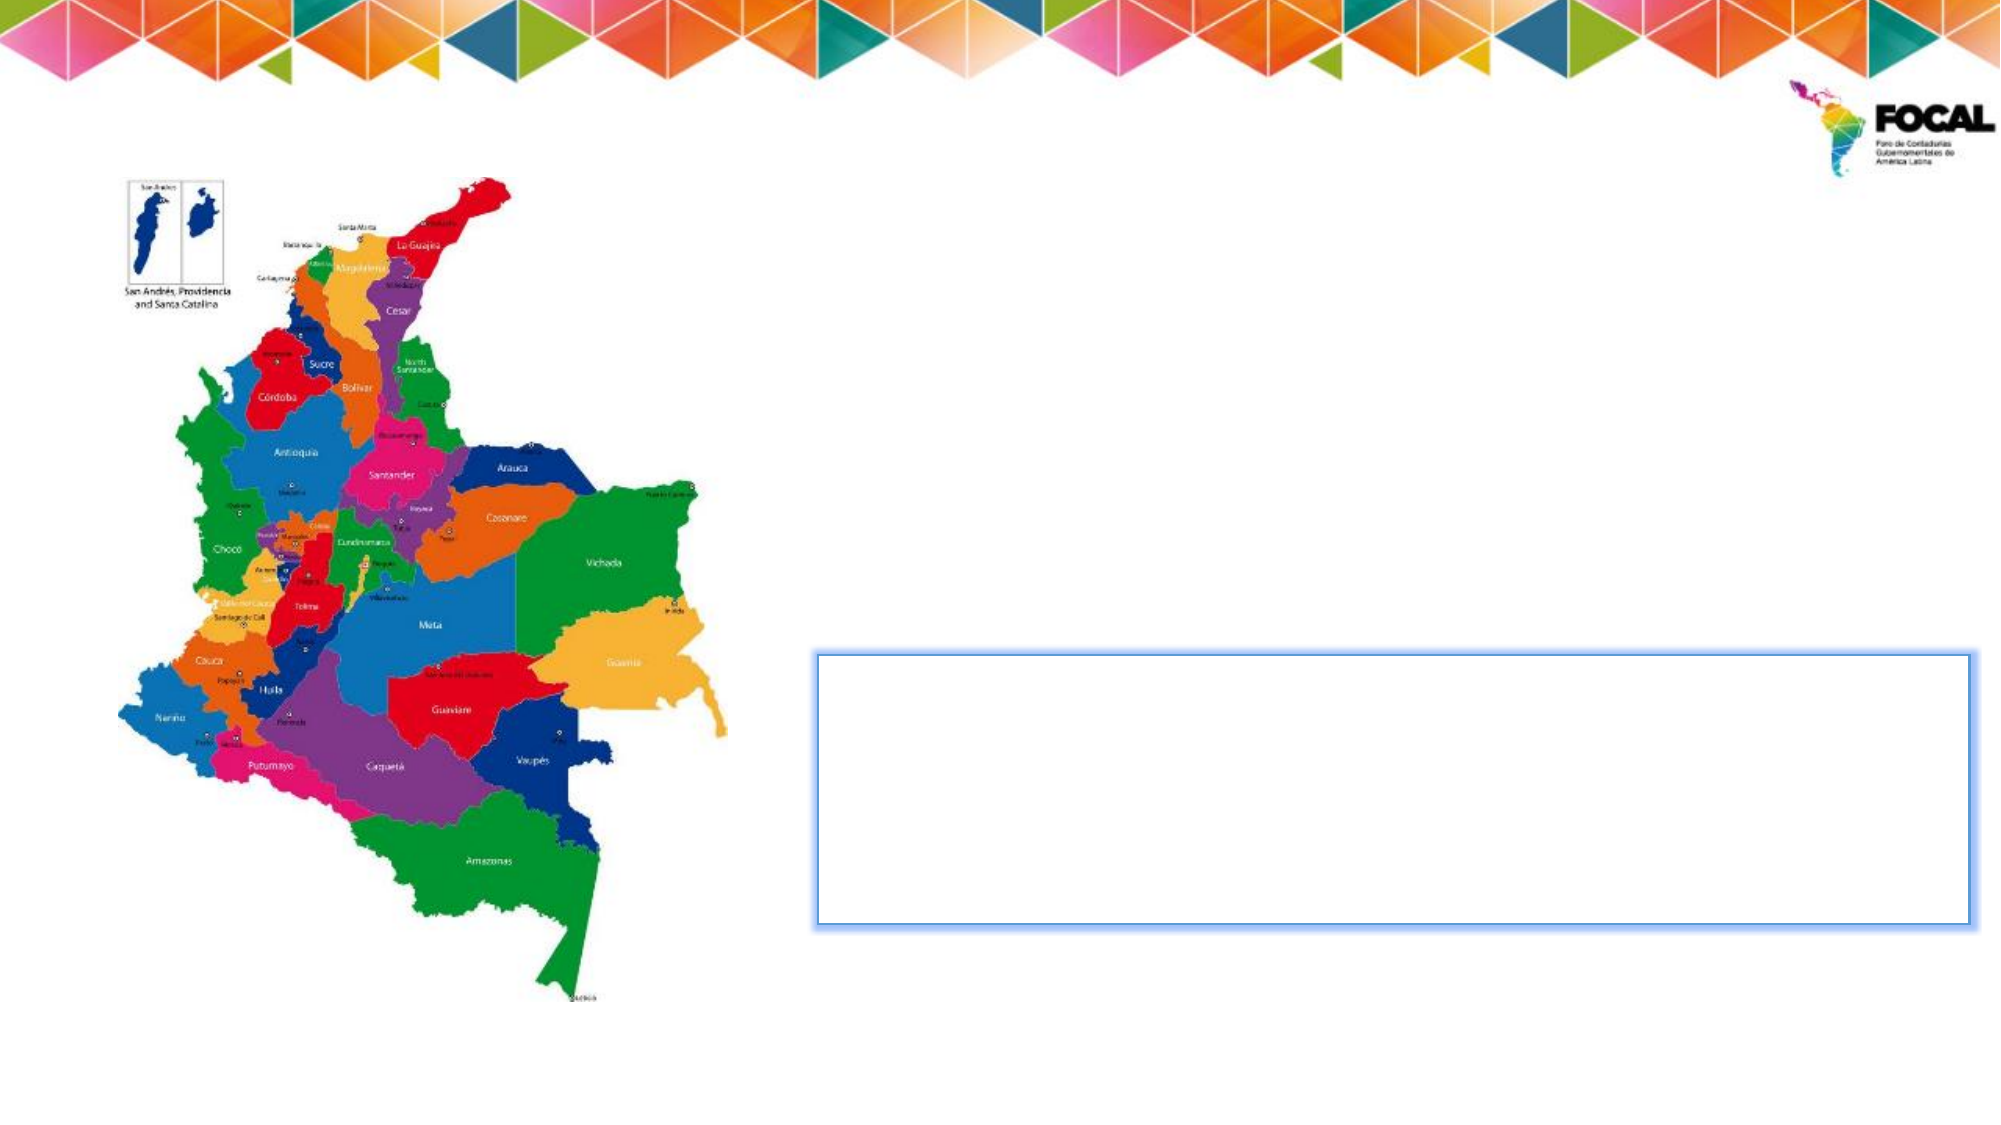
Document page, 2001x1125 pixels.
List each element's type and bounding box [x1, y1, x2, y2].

text_box [118, 177, 728, 1003]
text_box [817, 654, 1971, 925]
text_box [875, 428, 1759, 813]
picture [0, 0, 2000, 268]
